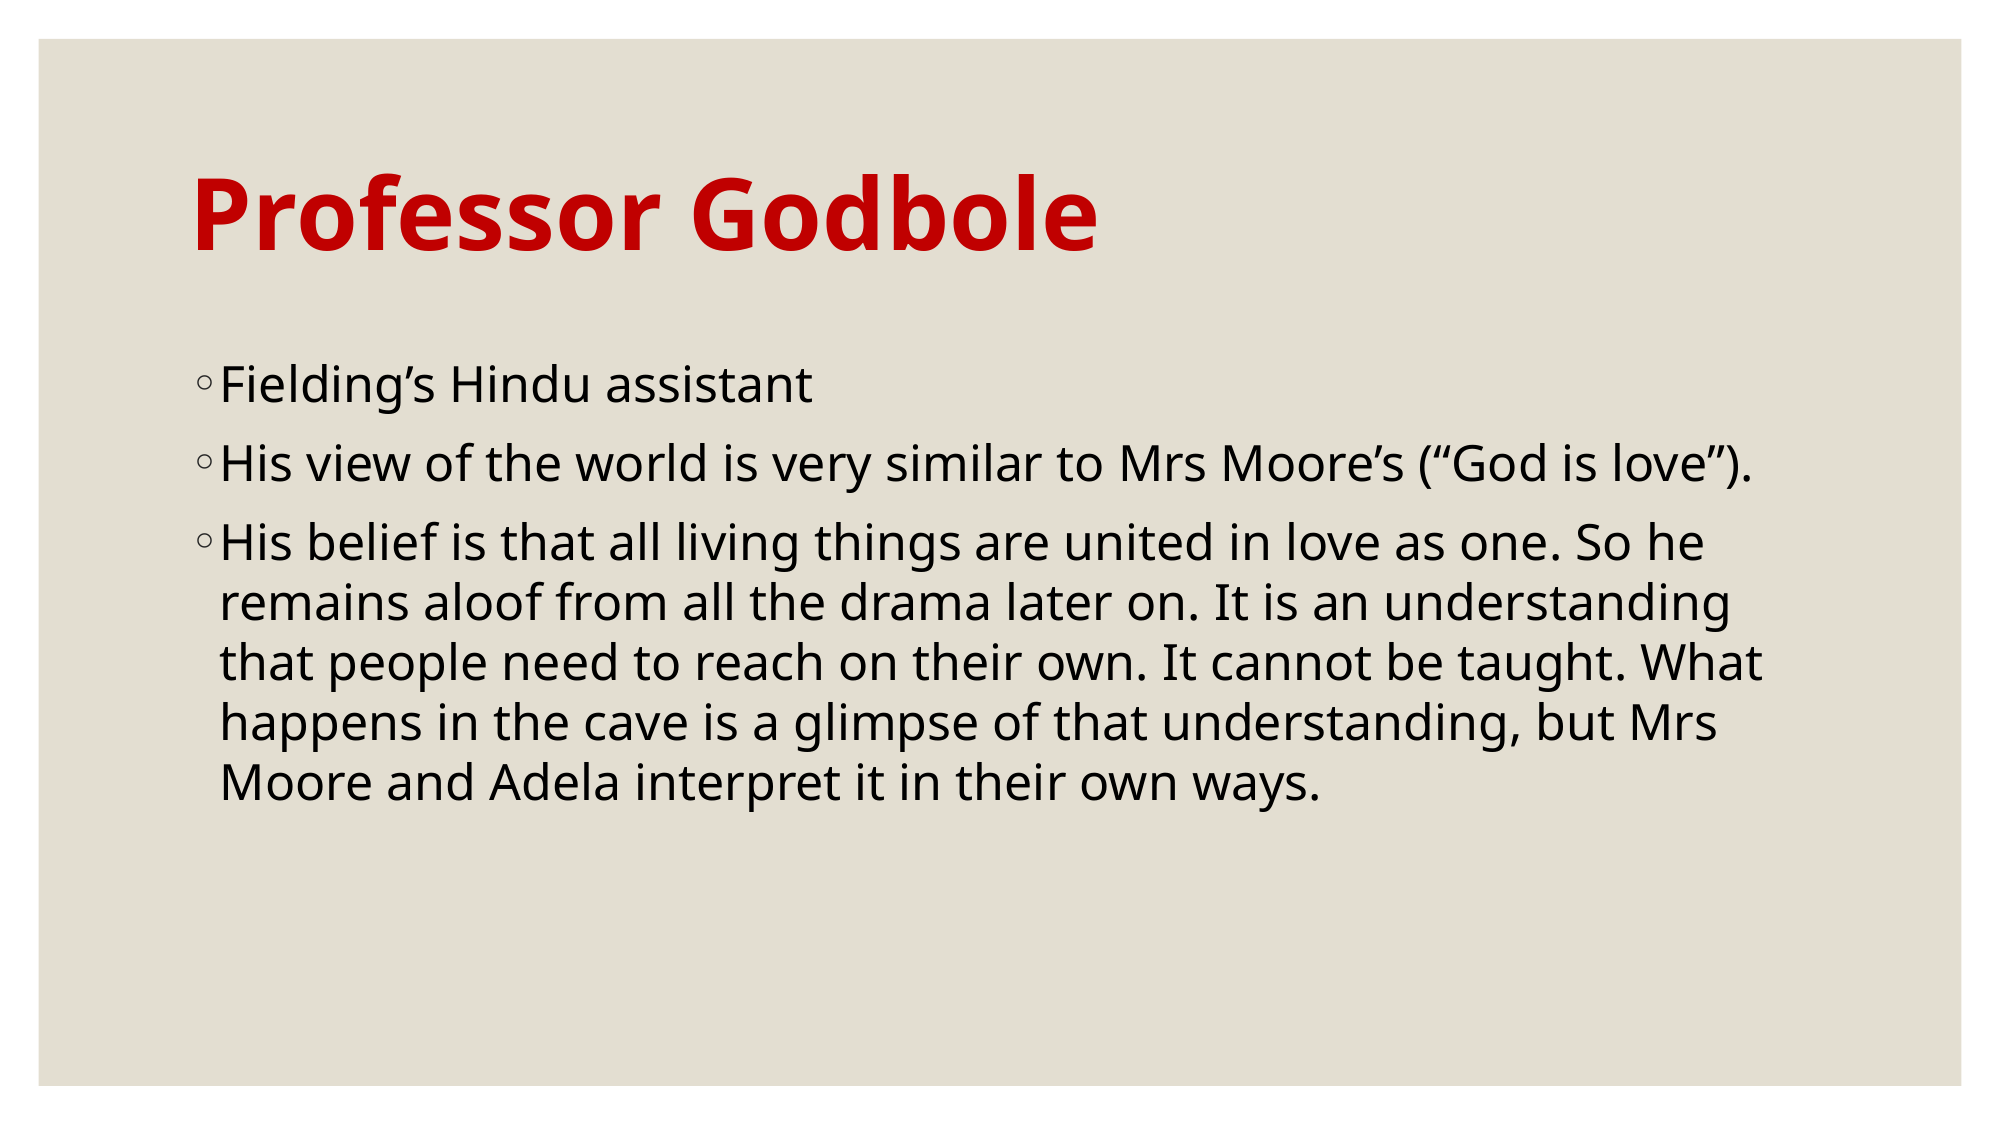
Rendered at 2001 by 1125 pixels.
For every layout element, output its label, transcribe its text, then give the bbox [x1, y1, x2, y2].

title Professor Godbole [174, 105, 1825, 331]
list Fielding’s Hindu assistant His view of the world is very similar to Mrs Moore’s (“God is love”). His belief is that all living things are united in love as one. So he remains aloof from all the drama later on. It is an understanding that people need to reach on their own. It cannot be taught. What happens in the cave is a glimpse of that understanding, but Mrs Moore and Adela interpret it in their own ways. [174, 345, 1825, 990]
